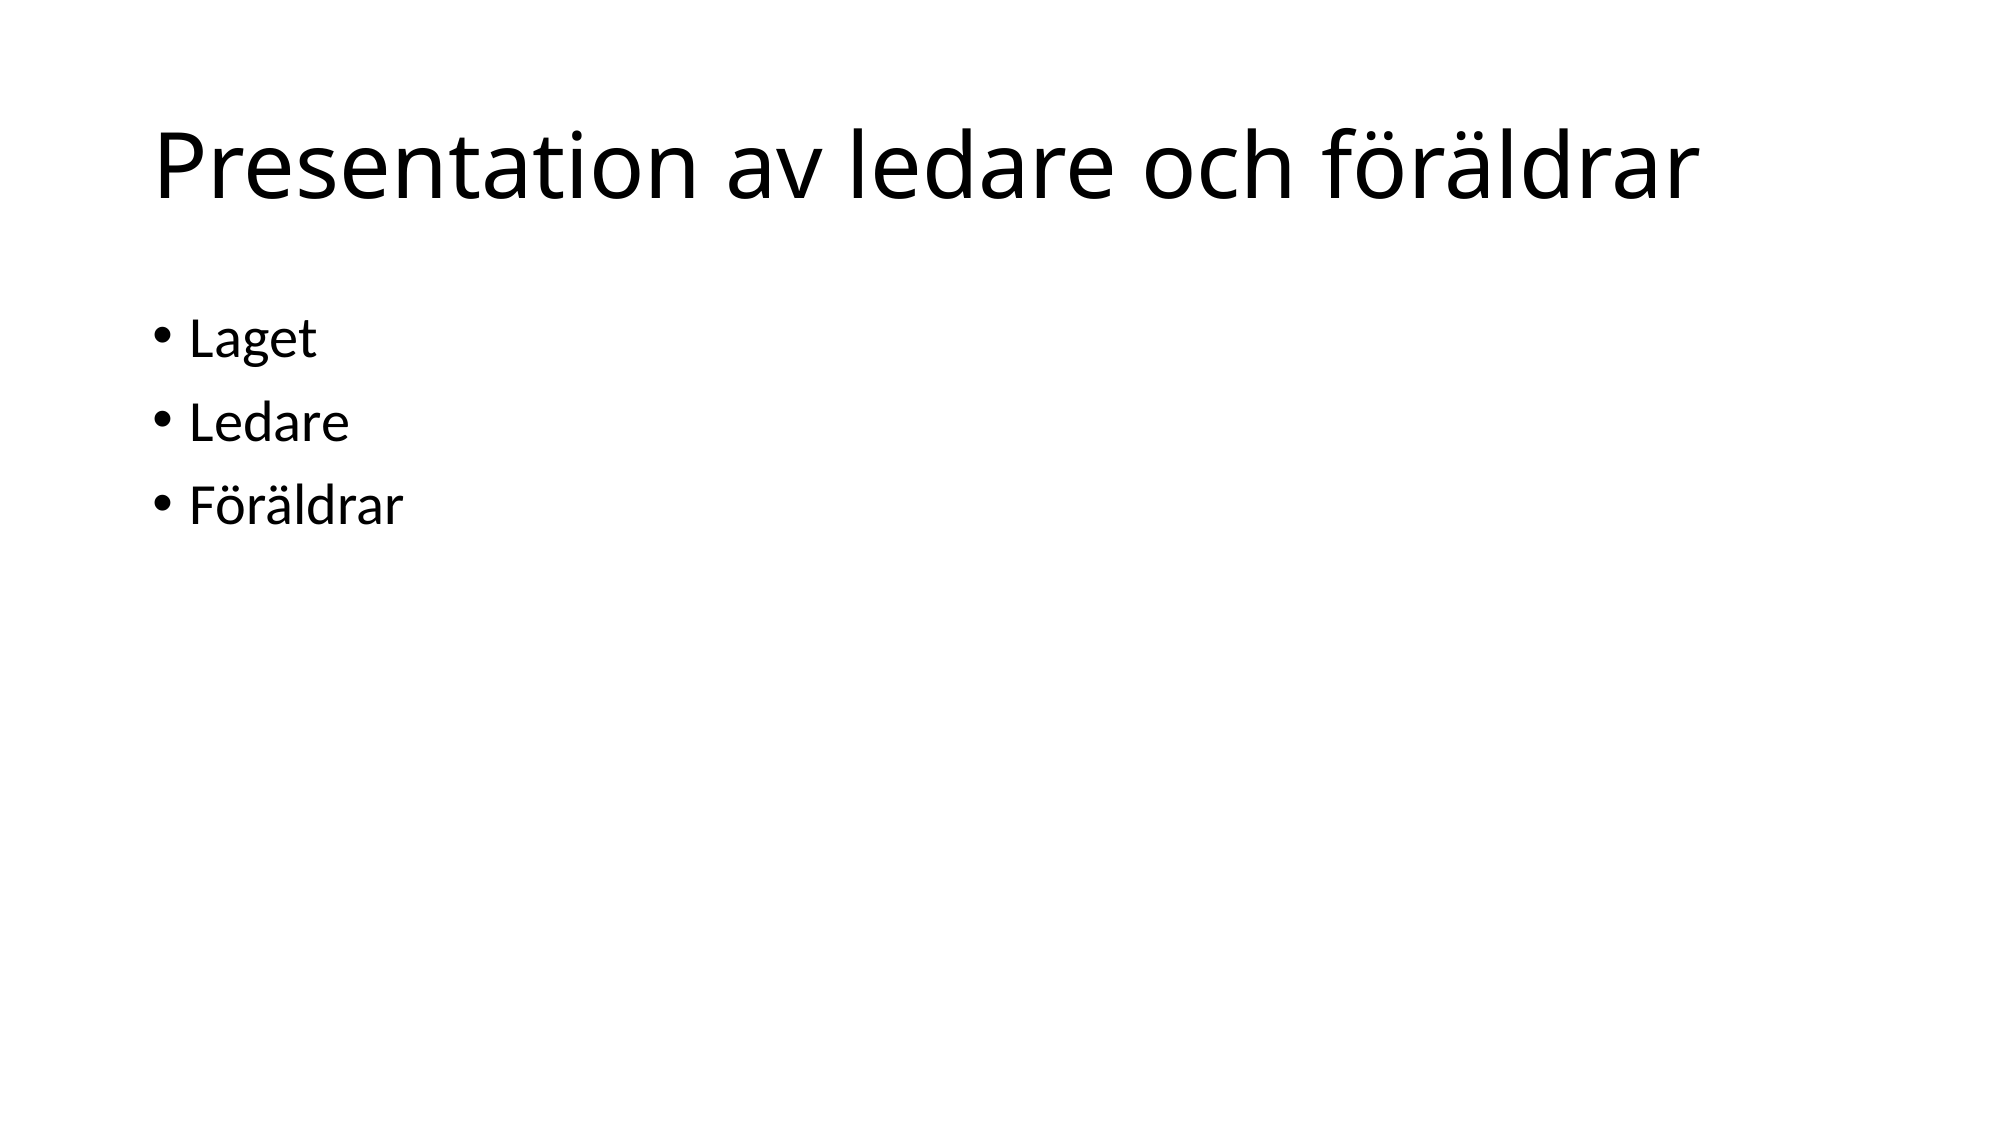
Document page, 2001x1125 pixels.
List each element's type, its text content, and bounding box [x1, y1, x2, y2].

list Laget Ledare Föräldrar [137, 299, 1863, 1014]
title Presentation av ledare och föräldrar [137, 59, 1863, 278]
